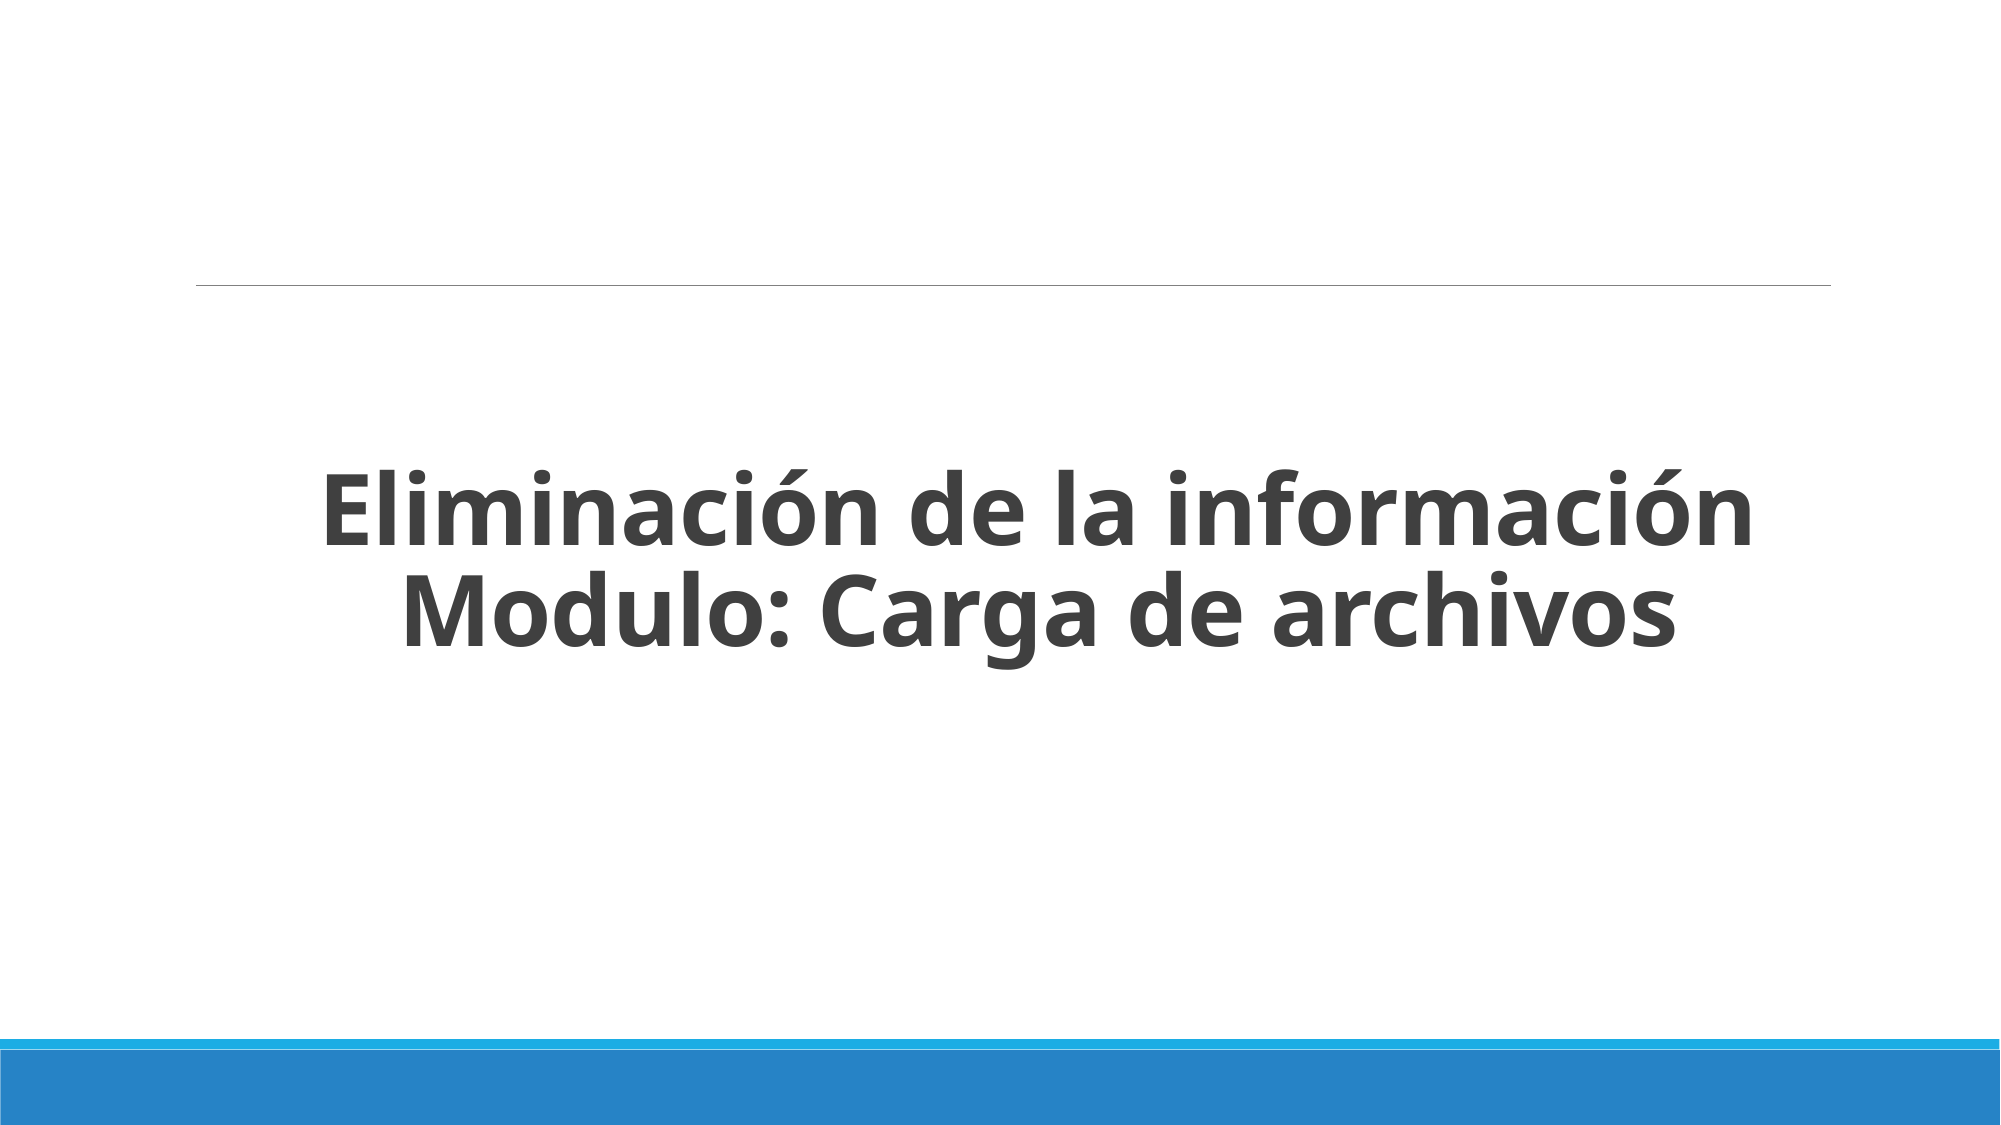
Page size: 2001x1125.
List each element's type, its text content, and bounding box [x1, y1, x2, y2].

title Eliminación de la información Modulo: Carga de archivos [175, 457, 1901, 675]
